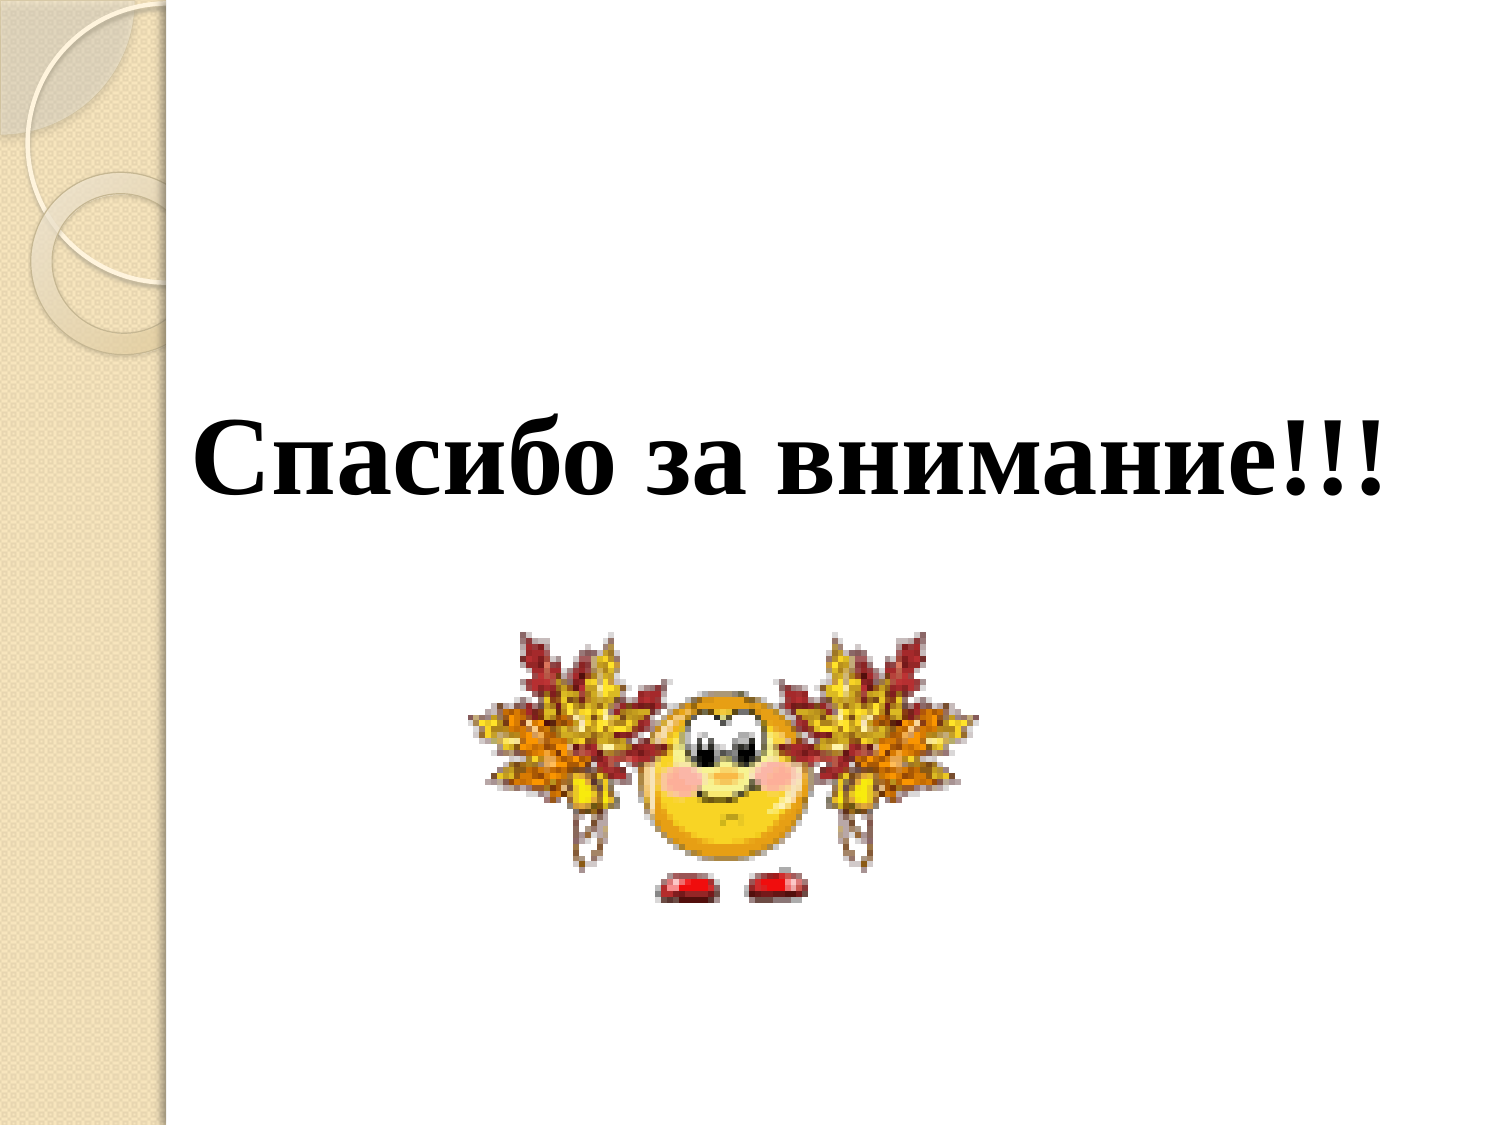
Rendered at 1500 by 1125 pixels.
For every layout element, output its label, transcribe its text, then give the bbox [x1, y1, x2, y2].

picture [468, 620, 979, 903]
text_box Спасибо за внимание!!! [175, 374, 1500, 525]
